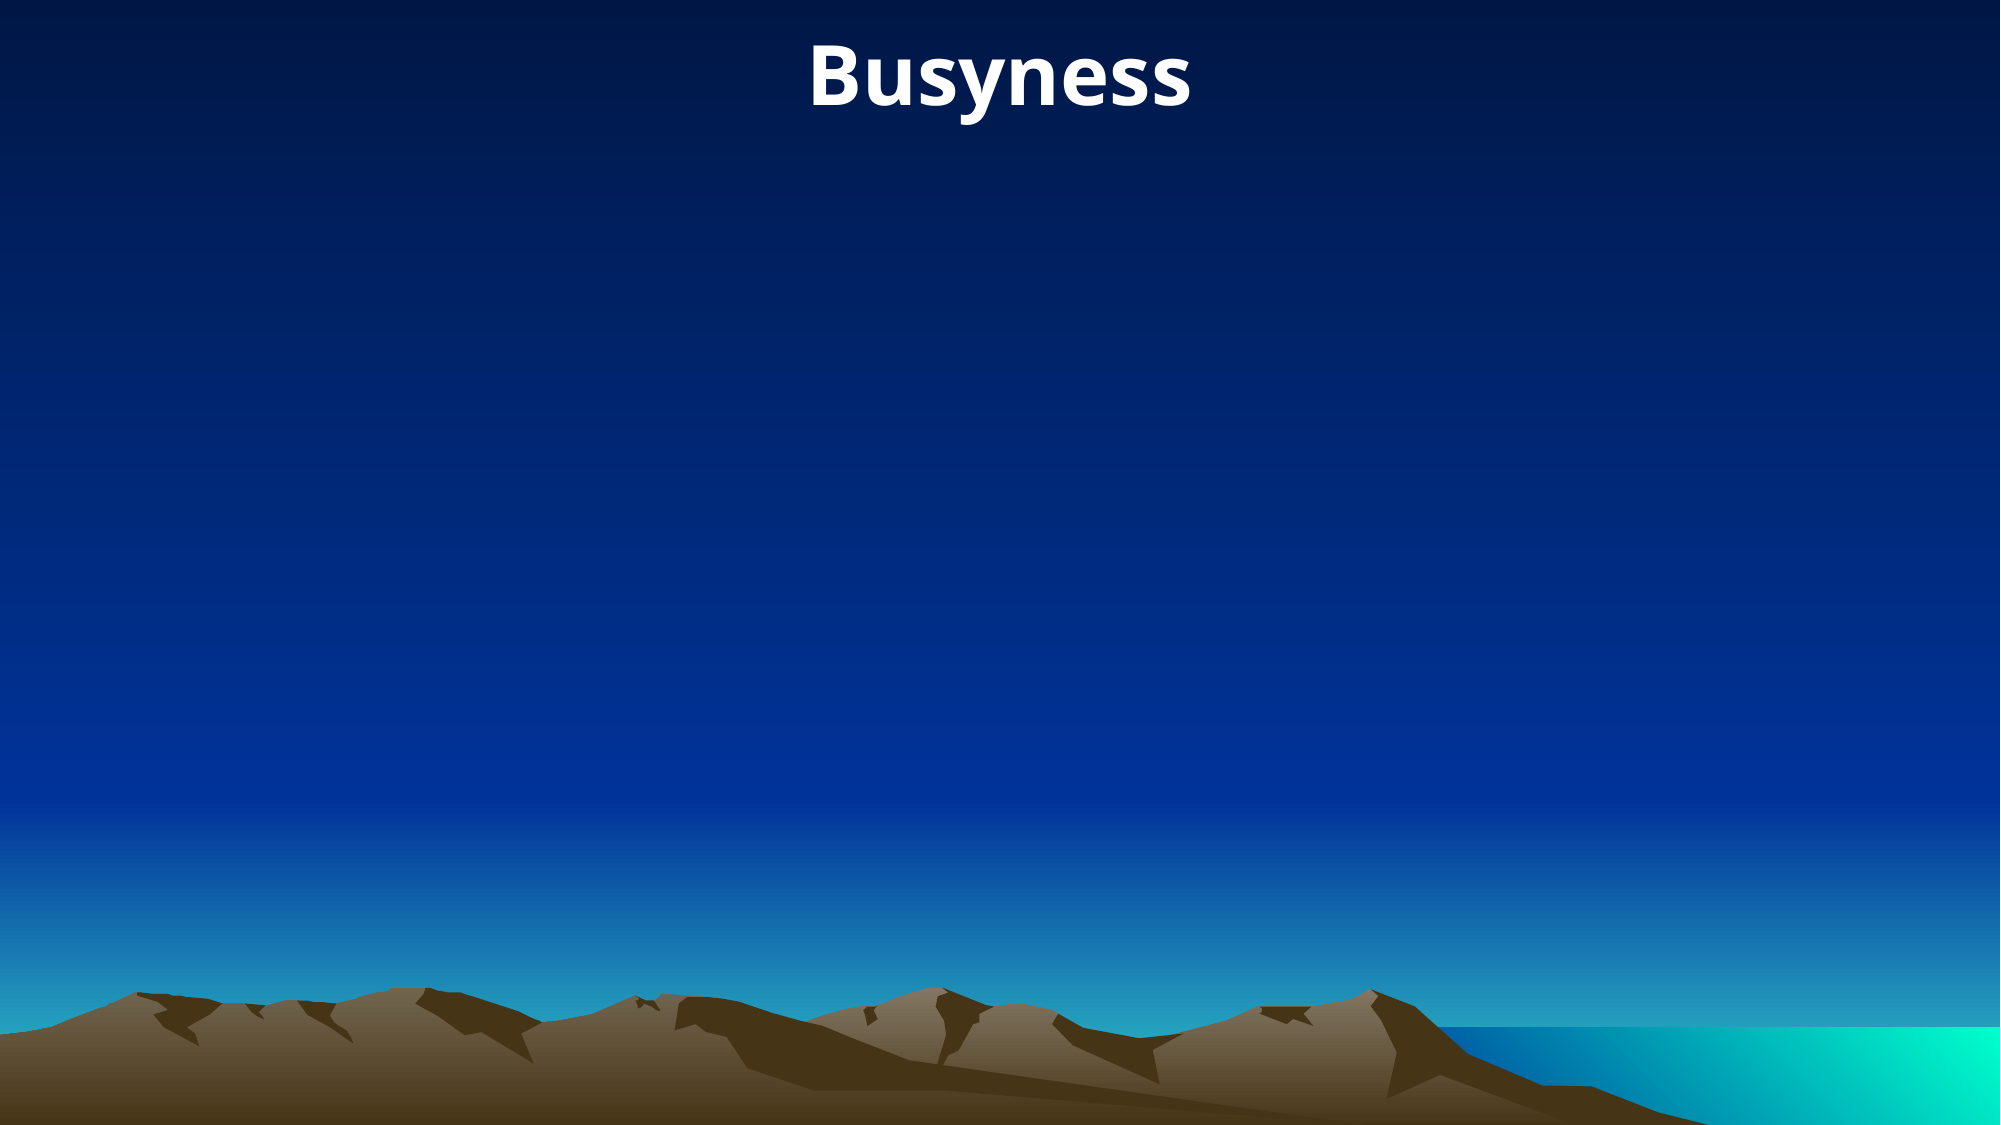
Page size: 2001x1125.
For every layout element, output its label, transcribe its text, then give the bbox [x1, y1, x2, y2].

text_box Busyness [0, 0, 2000, 863]
